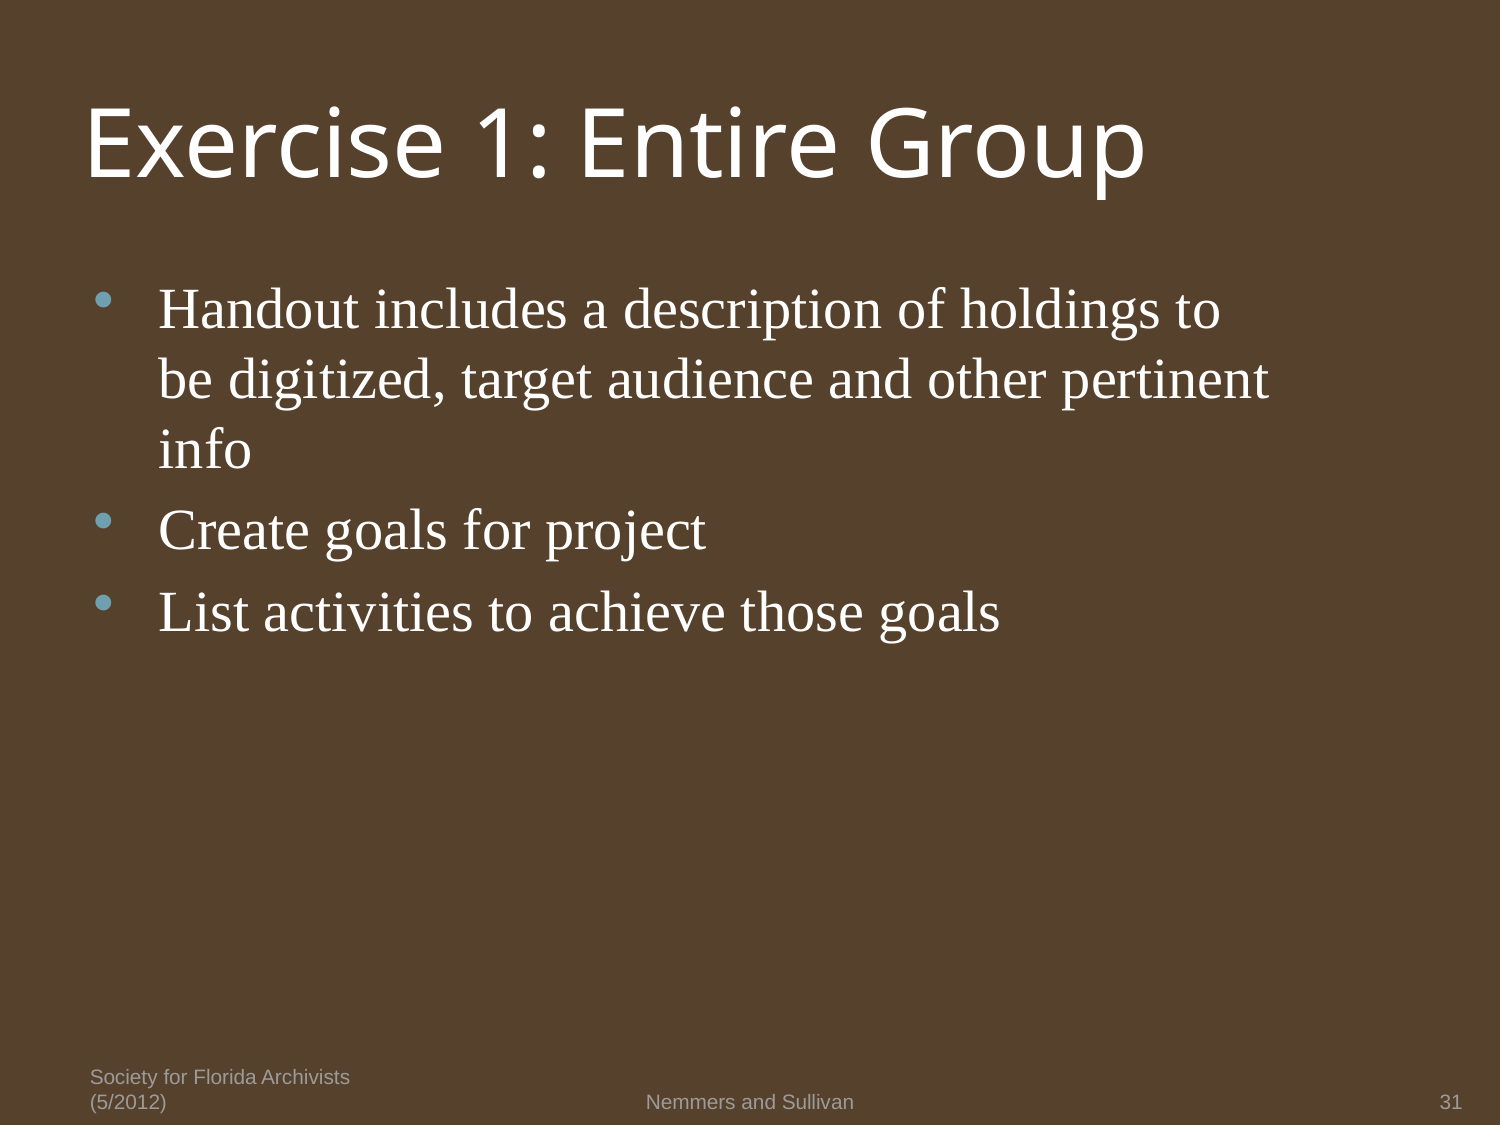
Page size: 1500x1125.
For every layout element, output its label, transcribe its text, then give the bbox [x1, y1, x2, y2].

list Handout includes a description of holdings to be digitized, target audience and other pertinent info Create goals for project List activities to achieve those goals [75, 262, 1300, 1005]
slide_number 31 [1337, 1053, 1463, 1114]
slide_number Society for Florida Archivists (5/2012) [75, 1053, 425, 1114]
title Exercise 1: Entire Group [75, 45, 1300, 233]
footer Nemmers and Sullivan [512, 1053, 988, 1114]
